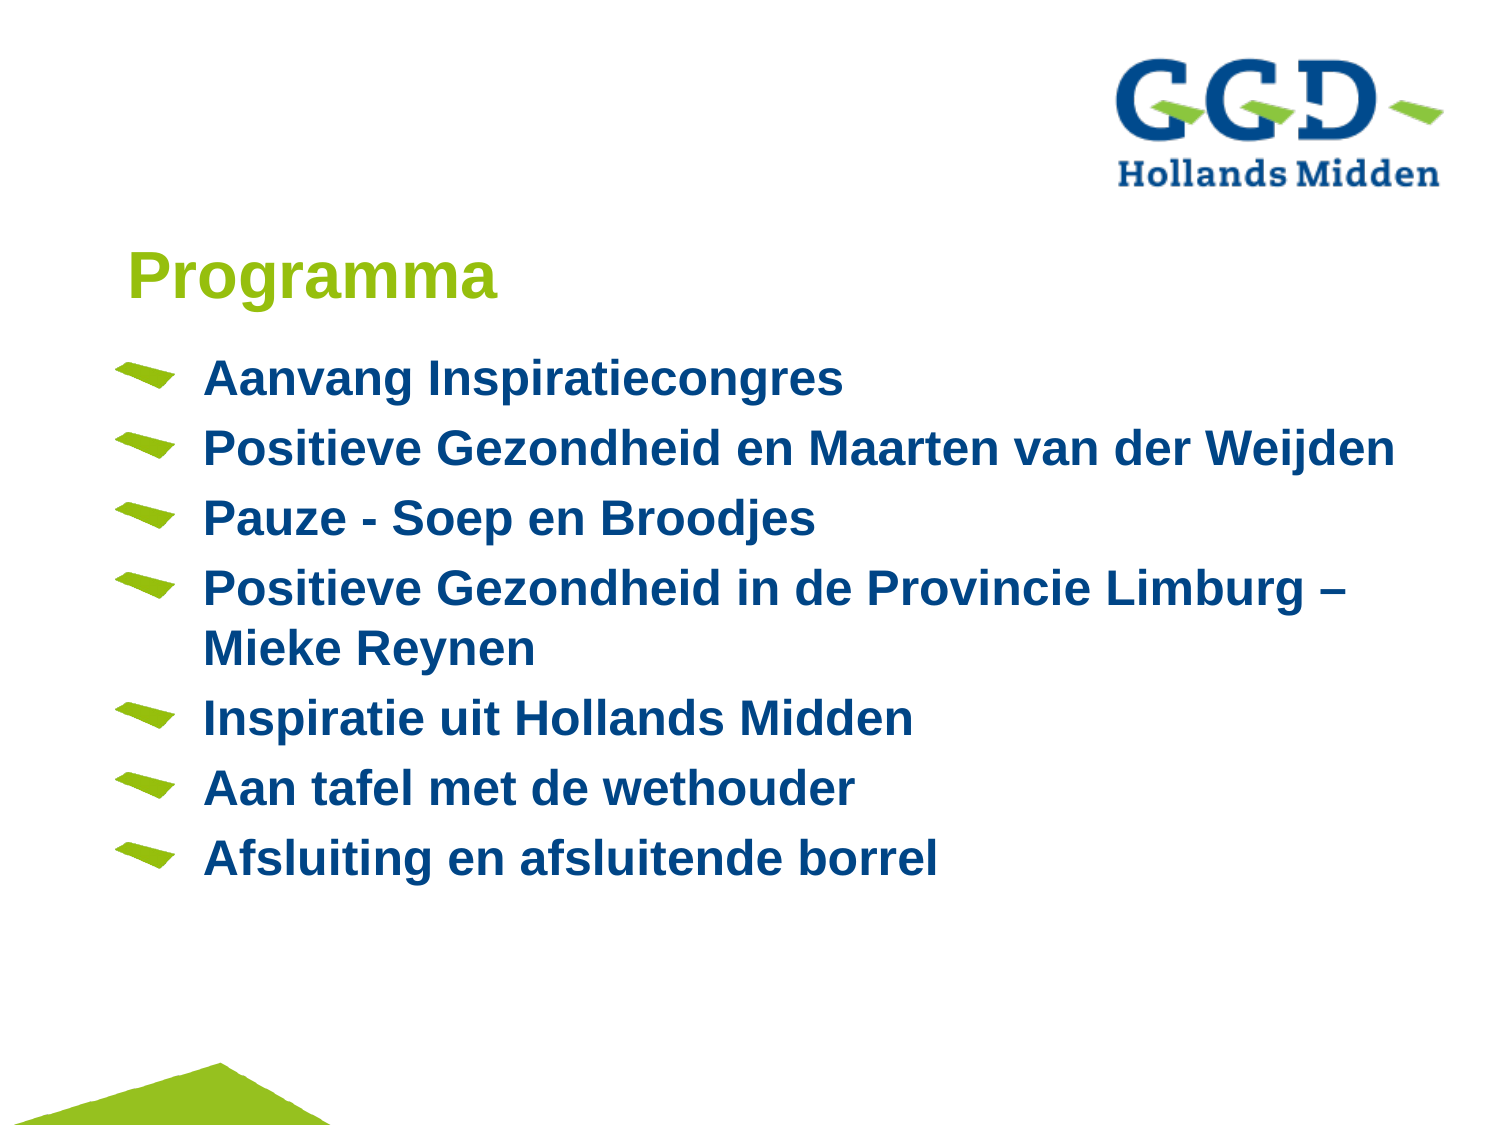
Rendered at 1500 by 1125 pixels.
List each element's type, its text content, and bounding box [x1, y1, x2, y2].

picture [115, 362, 175, 389]
picture [115, 502, 175, 529]
title Programma [112, 219, 1438, 323]
picture [115, 432, 175, 459]
picture [115, 572, 175, 599]
picture [115, 772, 175, 799]
picture [115, 702, 175, 729]
list Aanvang Inspiratiecongres Positieve Gezondheid en Maarten van der Weijden Pauze - Soep en Broodjes Positieve Gezondheid in de Provincie Limburg – Mieke Reynen Inspiratie uit Hollands Midden Aan tafel met de wethouder Afsluiting en afsluitende borrel [100, 338, 1438, 987]
picture [115, 842, 175, 869]
